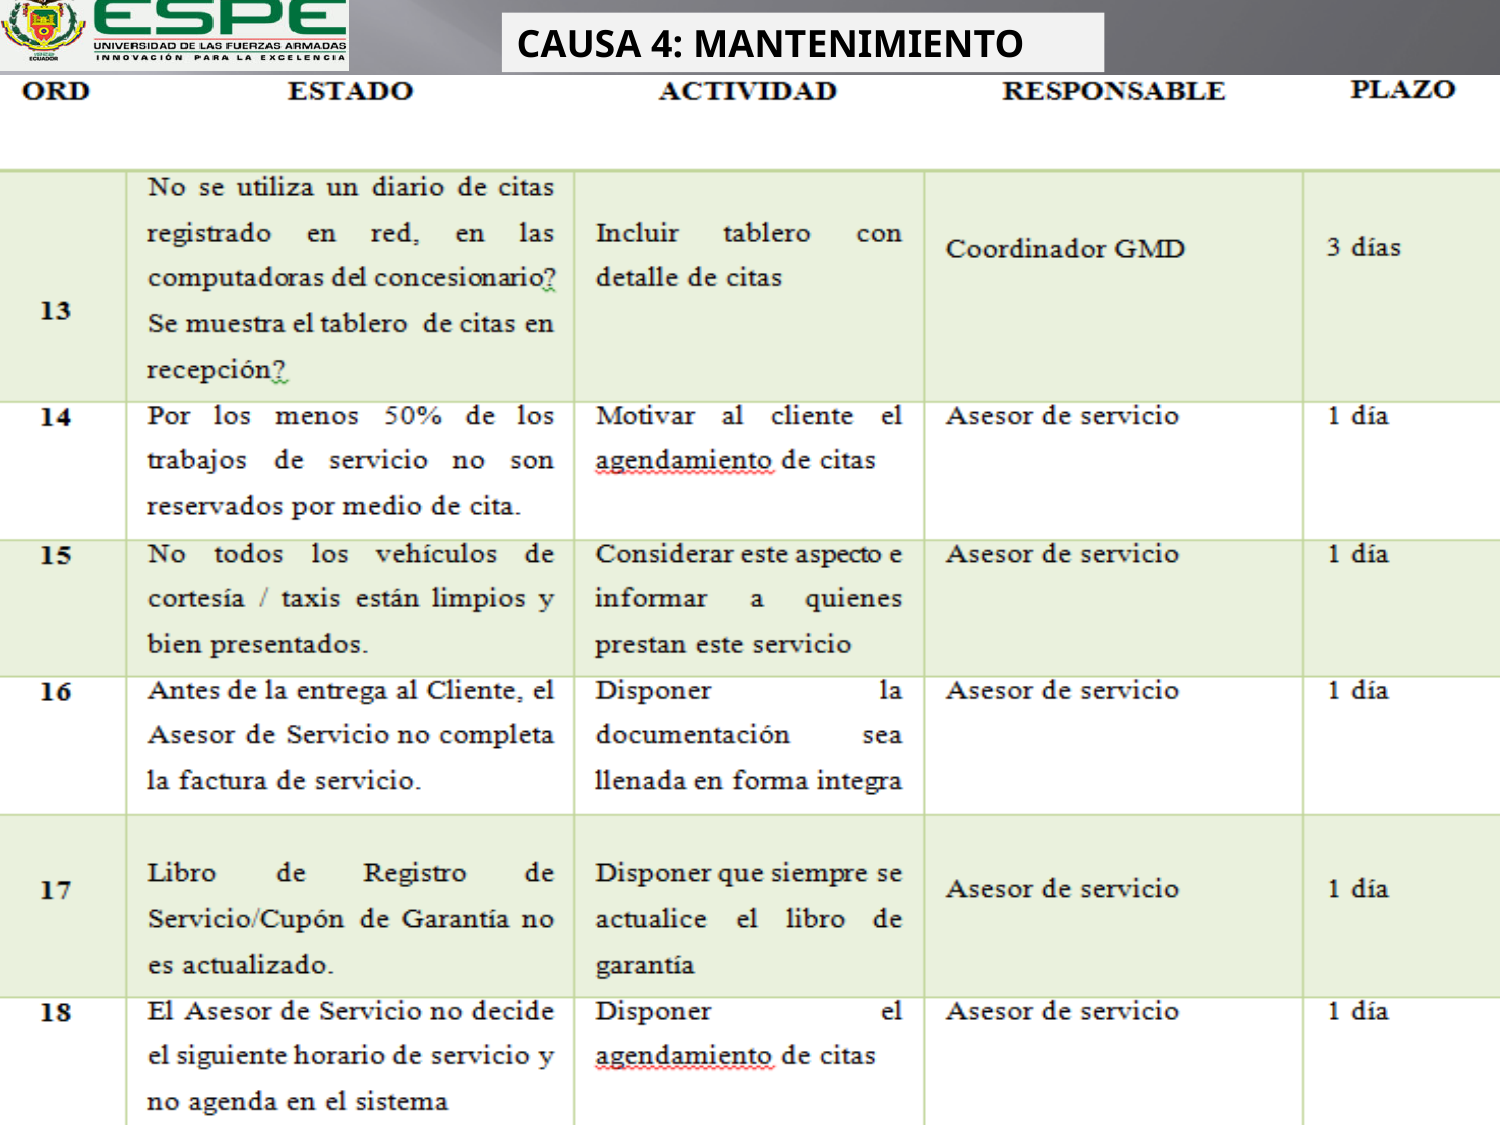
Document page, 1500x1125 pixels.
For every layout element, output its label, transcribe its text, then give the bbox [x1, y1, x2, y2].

picture [0, 0, 349, 72]
picture [0, 74, 1500, 1125]
text_box [349, 0, 1500, 74]
text_box CAUSA 4: MANTENIMIENTO [501, 12, 1105, 73]
